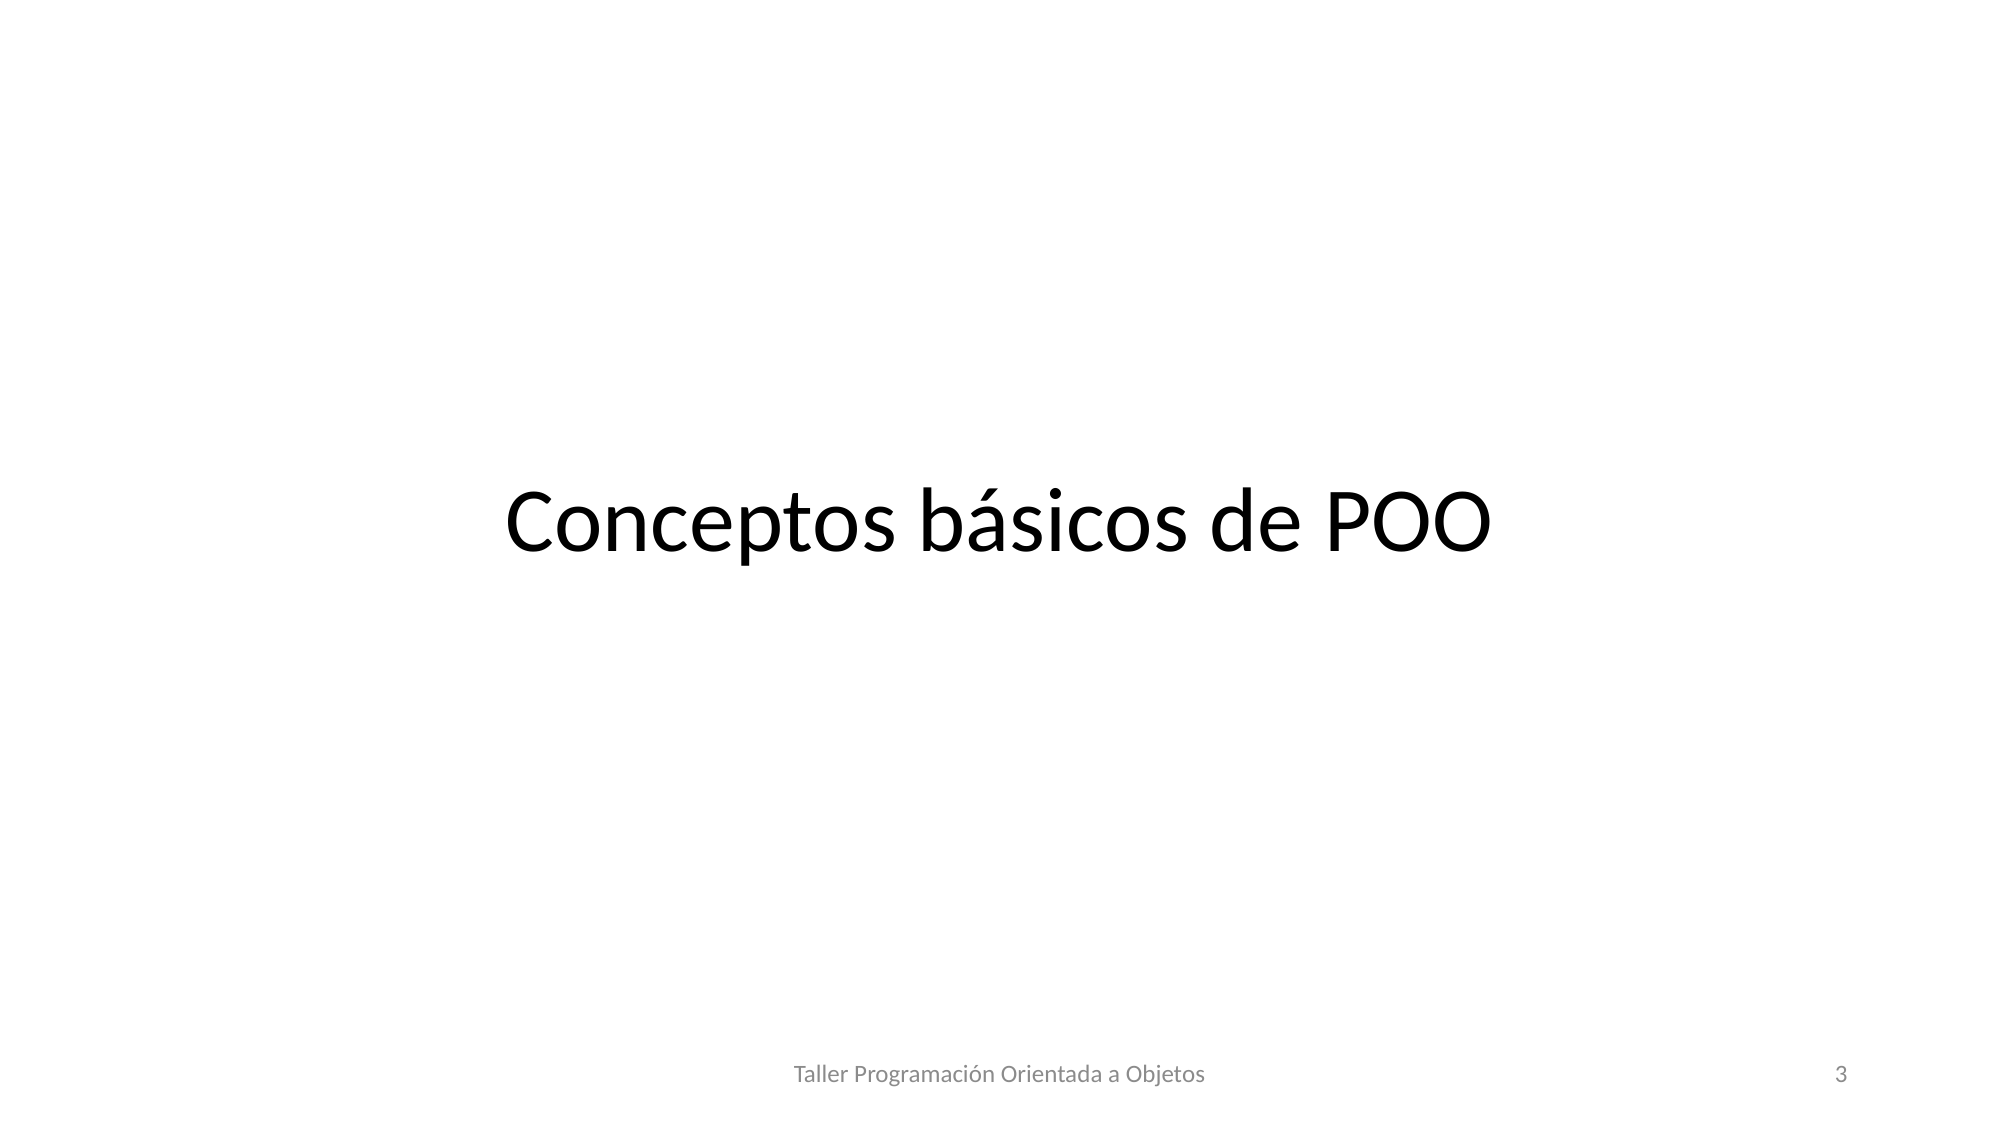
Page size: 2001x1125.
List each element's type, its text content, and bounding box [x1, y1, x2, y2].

footer Taller Programación Orientada a Objetos [662, 1042, 1338, 1103]
slide_number 3 [1412, 1042, 1863, 1103]
title Conceptos básicos de POO [137, 412, 1863, 631]
